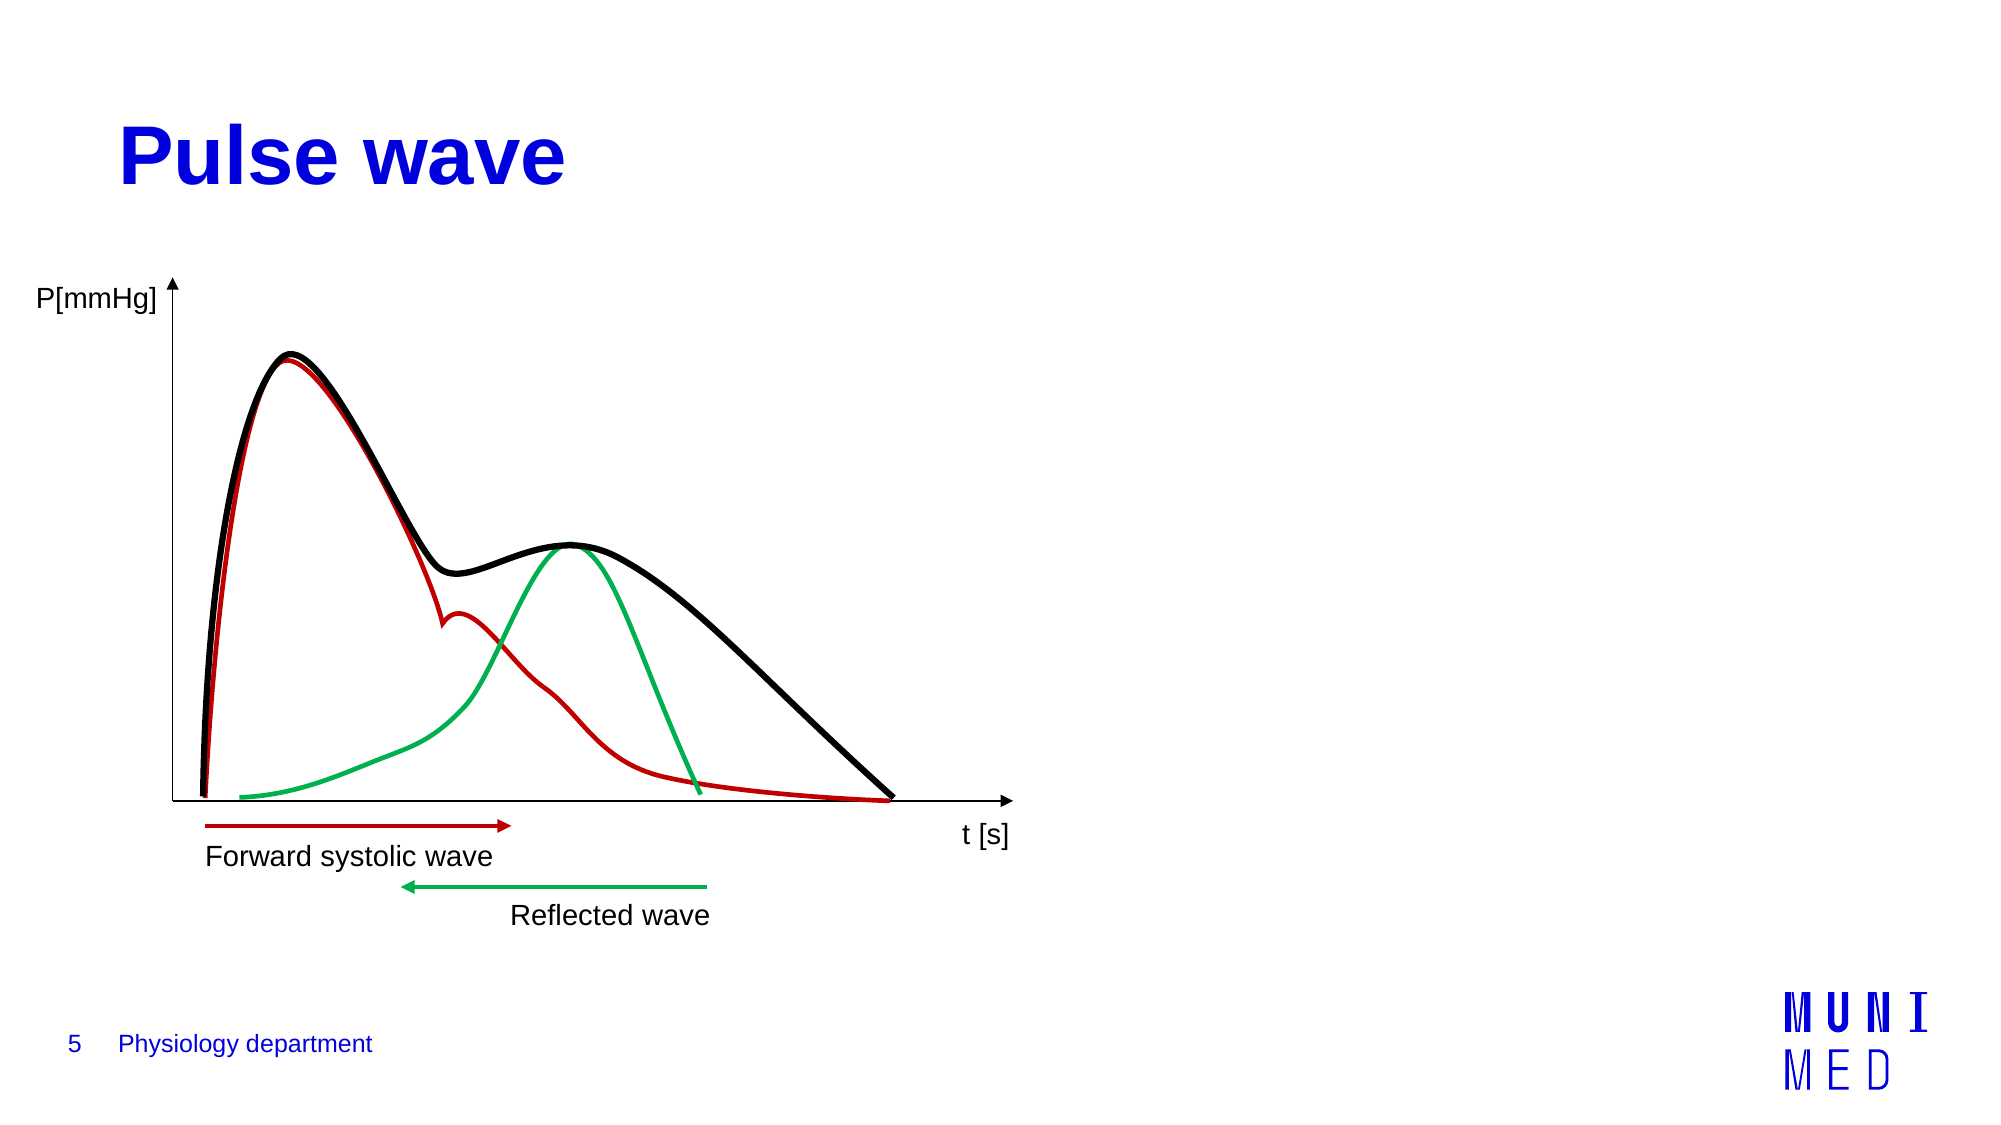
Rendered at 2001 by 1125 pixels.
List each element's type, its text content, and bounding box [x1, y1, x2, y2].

text_box t [s] [950, 797, 1025, 854]
list Reflected wave [498, 878, 730, 935]
text_box P[mmHg] [23, 262, 454, 319]
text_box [239, 543, 707, 888]
text_box Forward systolic wave [193, 820, 234, 877]
footer Physiology department [118, 1021, 1418, 1063]
title Pulse wave [118, 118, 1973, 193]
text_box [281, 354, 303, 358]
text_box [204, 360, 891, 827]
slide_number 5 [67, 1021, 110, 1063]
